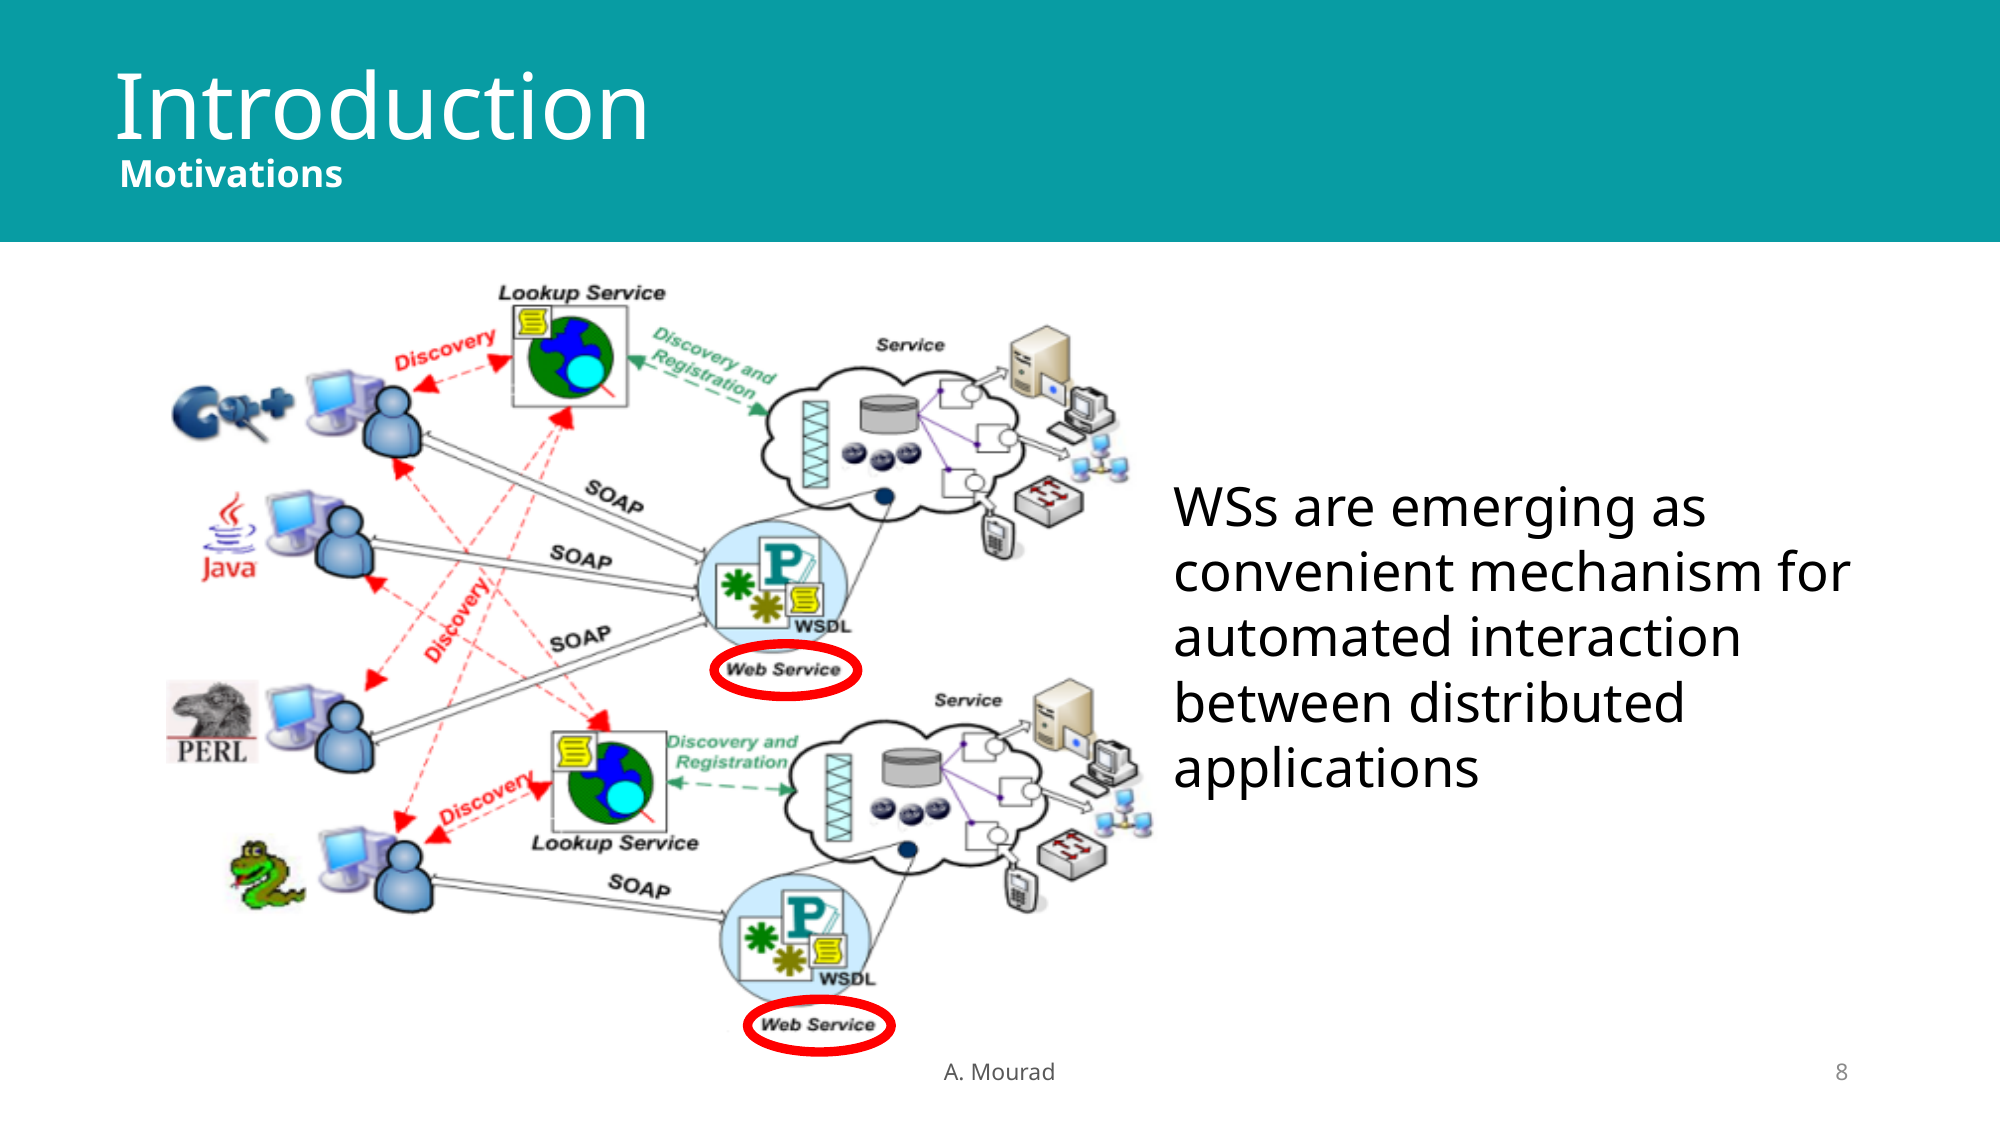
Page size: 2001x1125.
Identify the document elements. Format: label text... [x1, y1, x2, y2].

picture [166, 279, 1158, 1036]
text_box Motivations [103, 148, 694, 208]
text_box [0, 0, 2000, 242]
title Introduction [99, 10, 1863, 209]
slide_number 8 [1413, 1042, 1864, 1103]
footer A. Mourad [662, 1042, 1338, 1103]
text_box WSs are emerging as convenient mechanism for automated interaction between distributed applications [1163, 465, 1945, 820]
